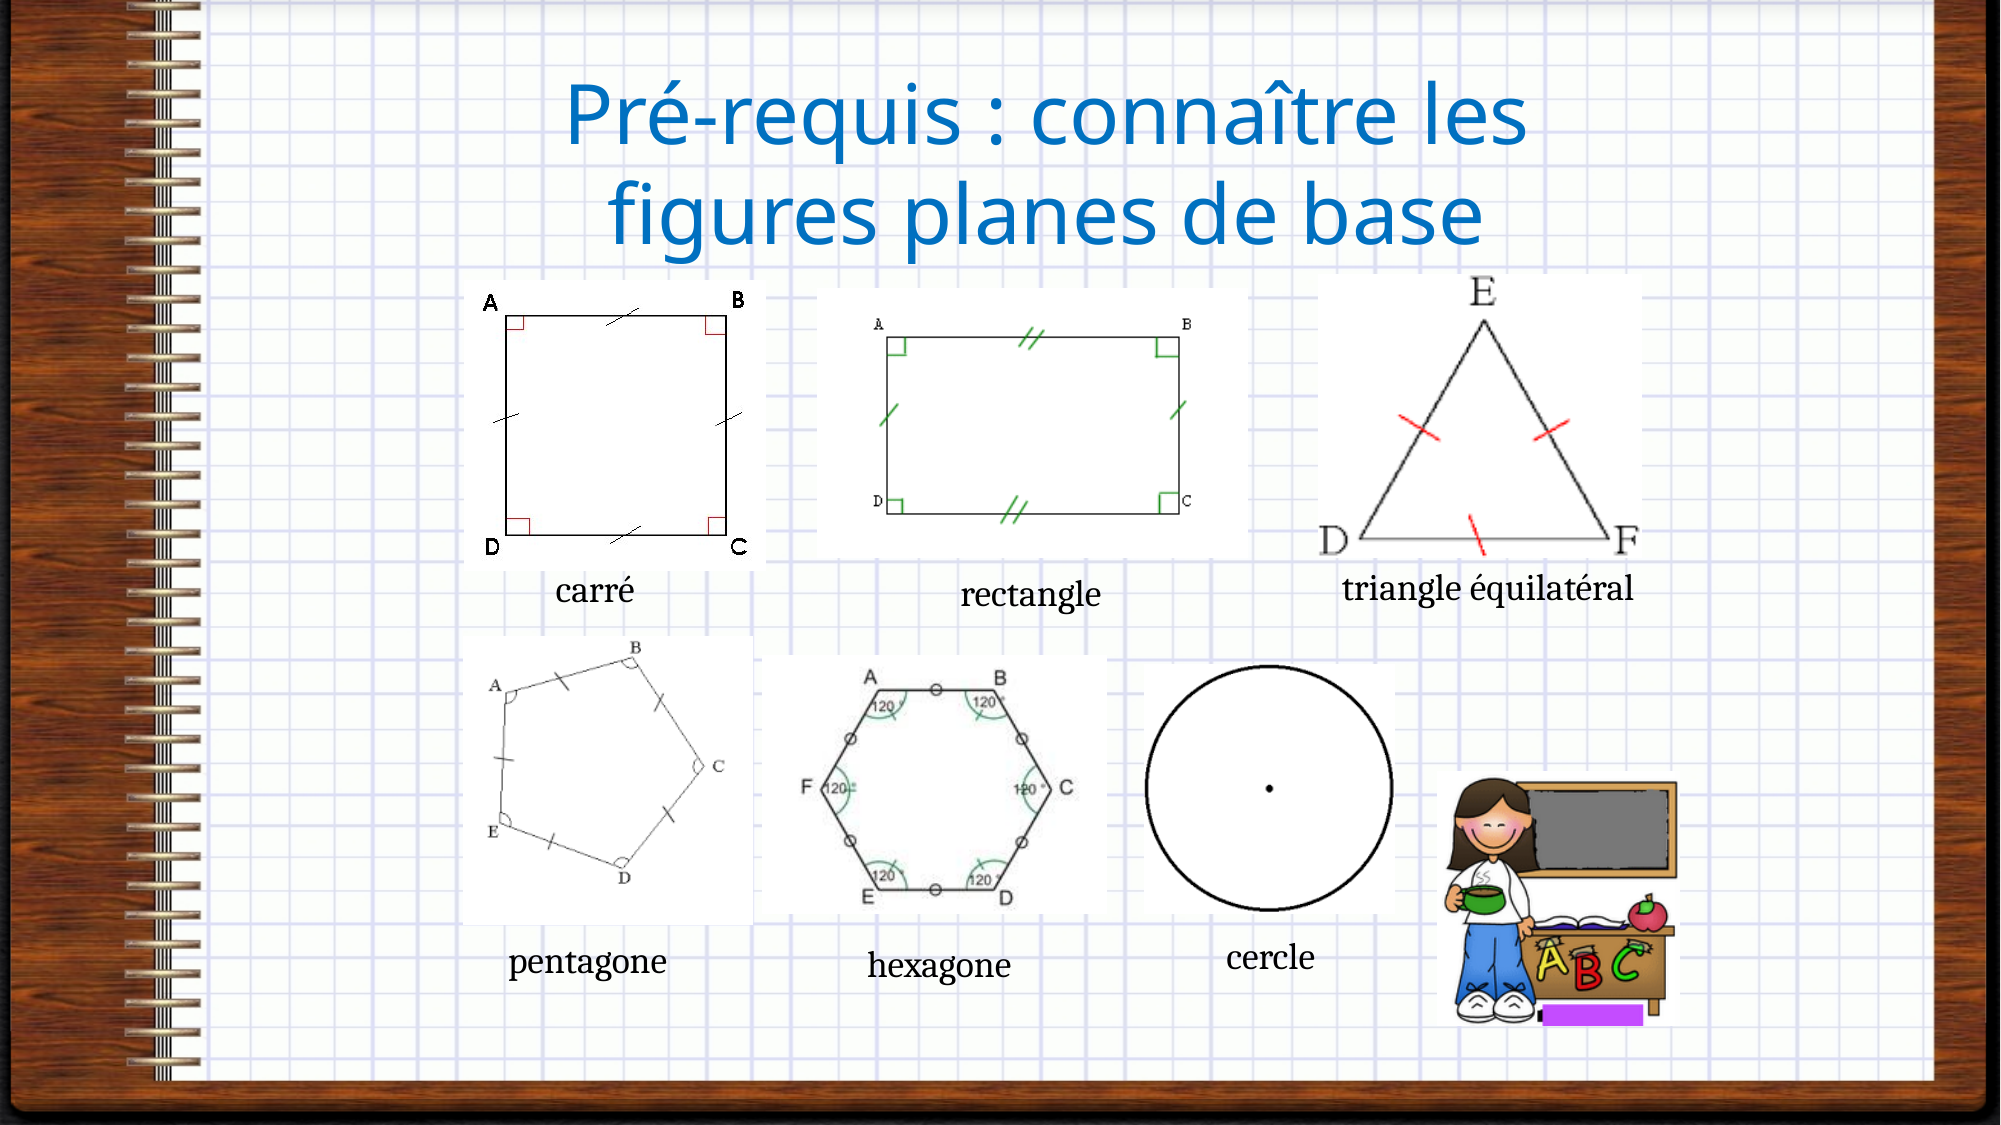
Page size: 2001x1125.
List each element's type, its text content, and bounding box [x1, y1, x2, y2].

text_box triangle équilatéral [1327, 555, 1679, 615]
text_box cercle [1211, 925, 1364, 985]
text_box rectangle [945, 565, 1125, 622]
picture [0, 0, 2001, 1125]
text_box hexagone [852, 932, 1078, 993]
text_box [415, 176, 1679, 714]
text_box carré [540, 579, 721, 618]
title Pré-requis : connaître les figures planes de base [415, 42, 1679, 176]
text_box pentagone [493, 934, 719, 989]
